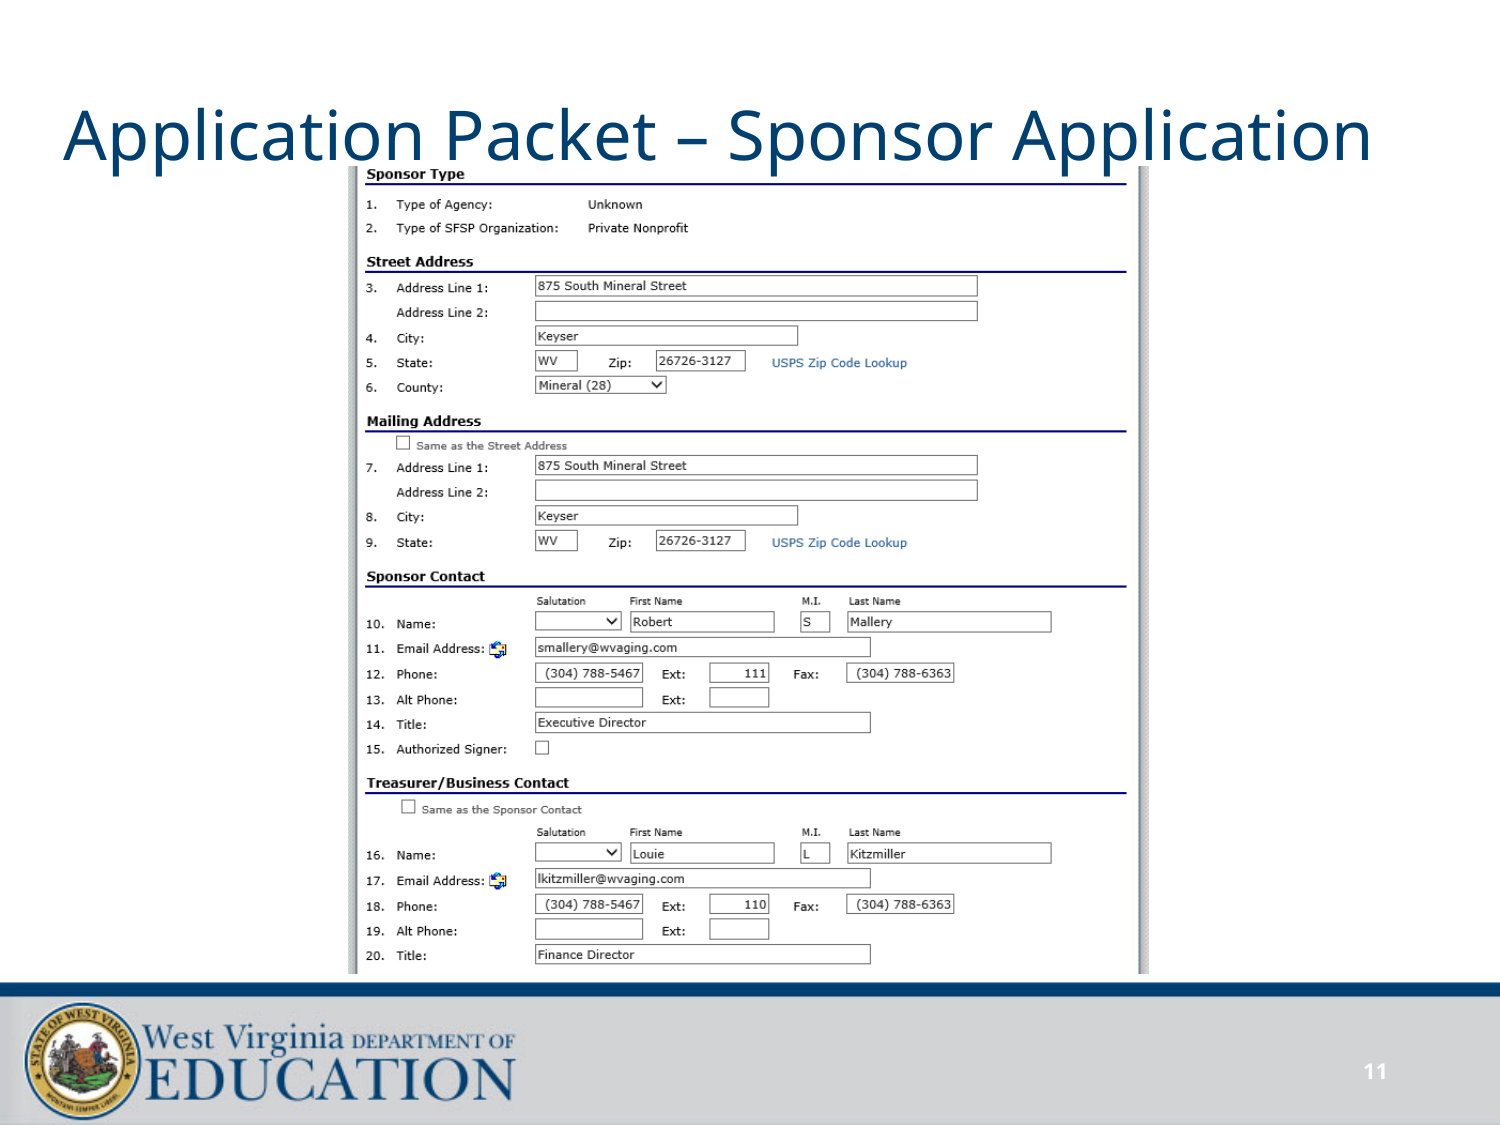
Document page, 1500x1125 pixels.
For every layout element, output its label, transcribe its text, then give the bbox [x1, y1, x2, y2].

picture [0, 0, 1500, 1125]
slide_number 11 [1303, 1042, 1448, 1103]
title Application Packet – Sponsor Application [49, 23, 1448, 254]
